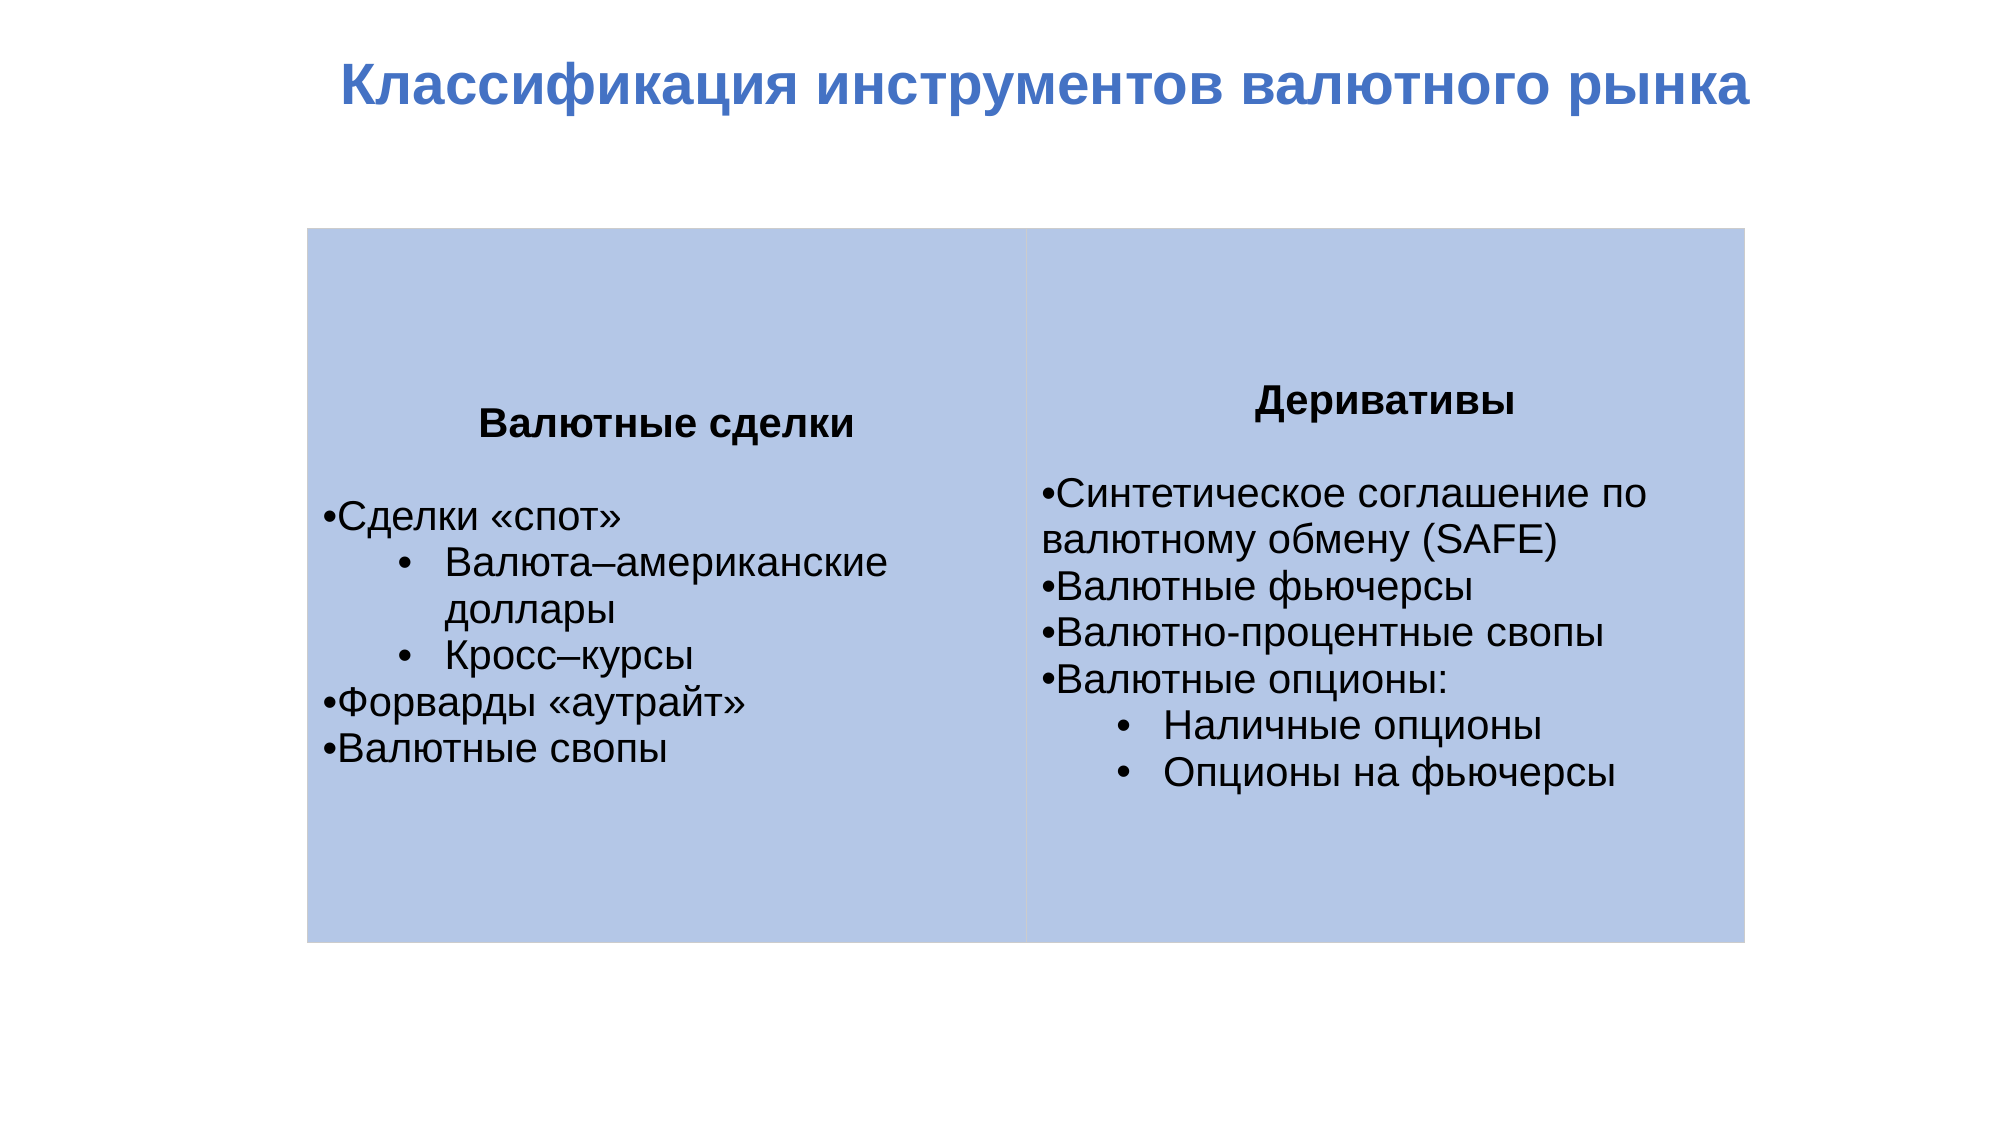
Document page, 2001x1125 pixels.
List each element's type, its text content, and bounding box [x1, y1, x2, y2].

table_header Деривативы Синтетическое соглашение по валютному обмену (SAFE) Валютные фьючерсы Валютно-процентные свопы Валютные опционы: Наличные опционы Опционы на фьючерсы [1027, 229, 1744, 942]
table_header Валютные сделки Сделки «спот» Валюта–американские доллары Кросс–курсы Форварды «аутрайт» Валютные свопы [308, 229, 1026, 942]
text_box Классификация инструментов валютного рынка [281, 38, 1809, 124]
